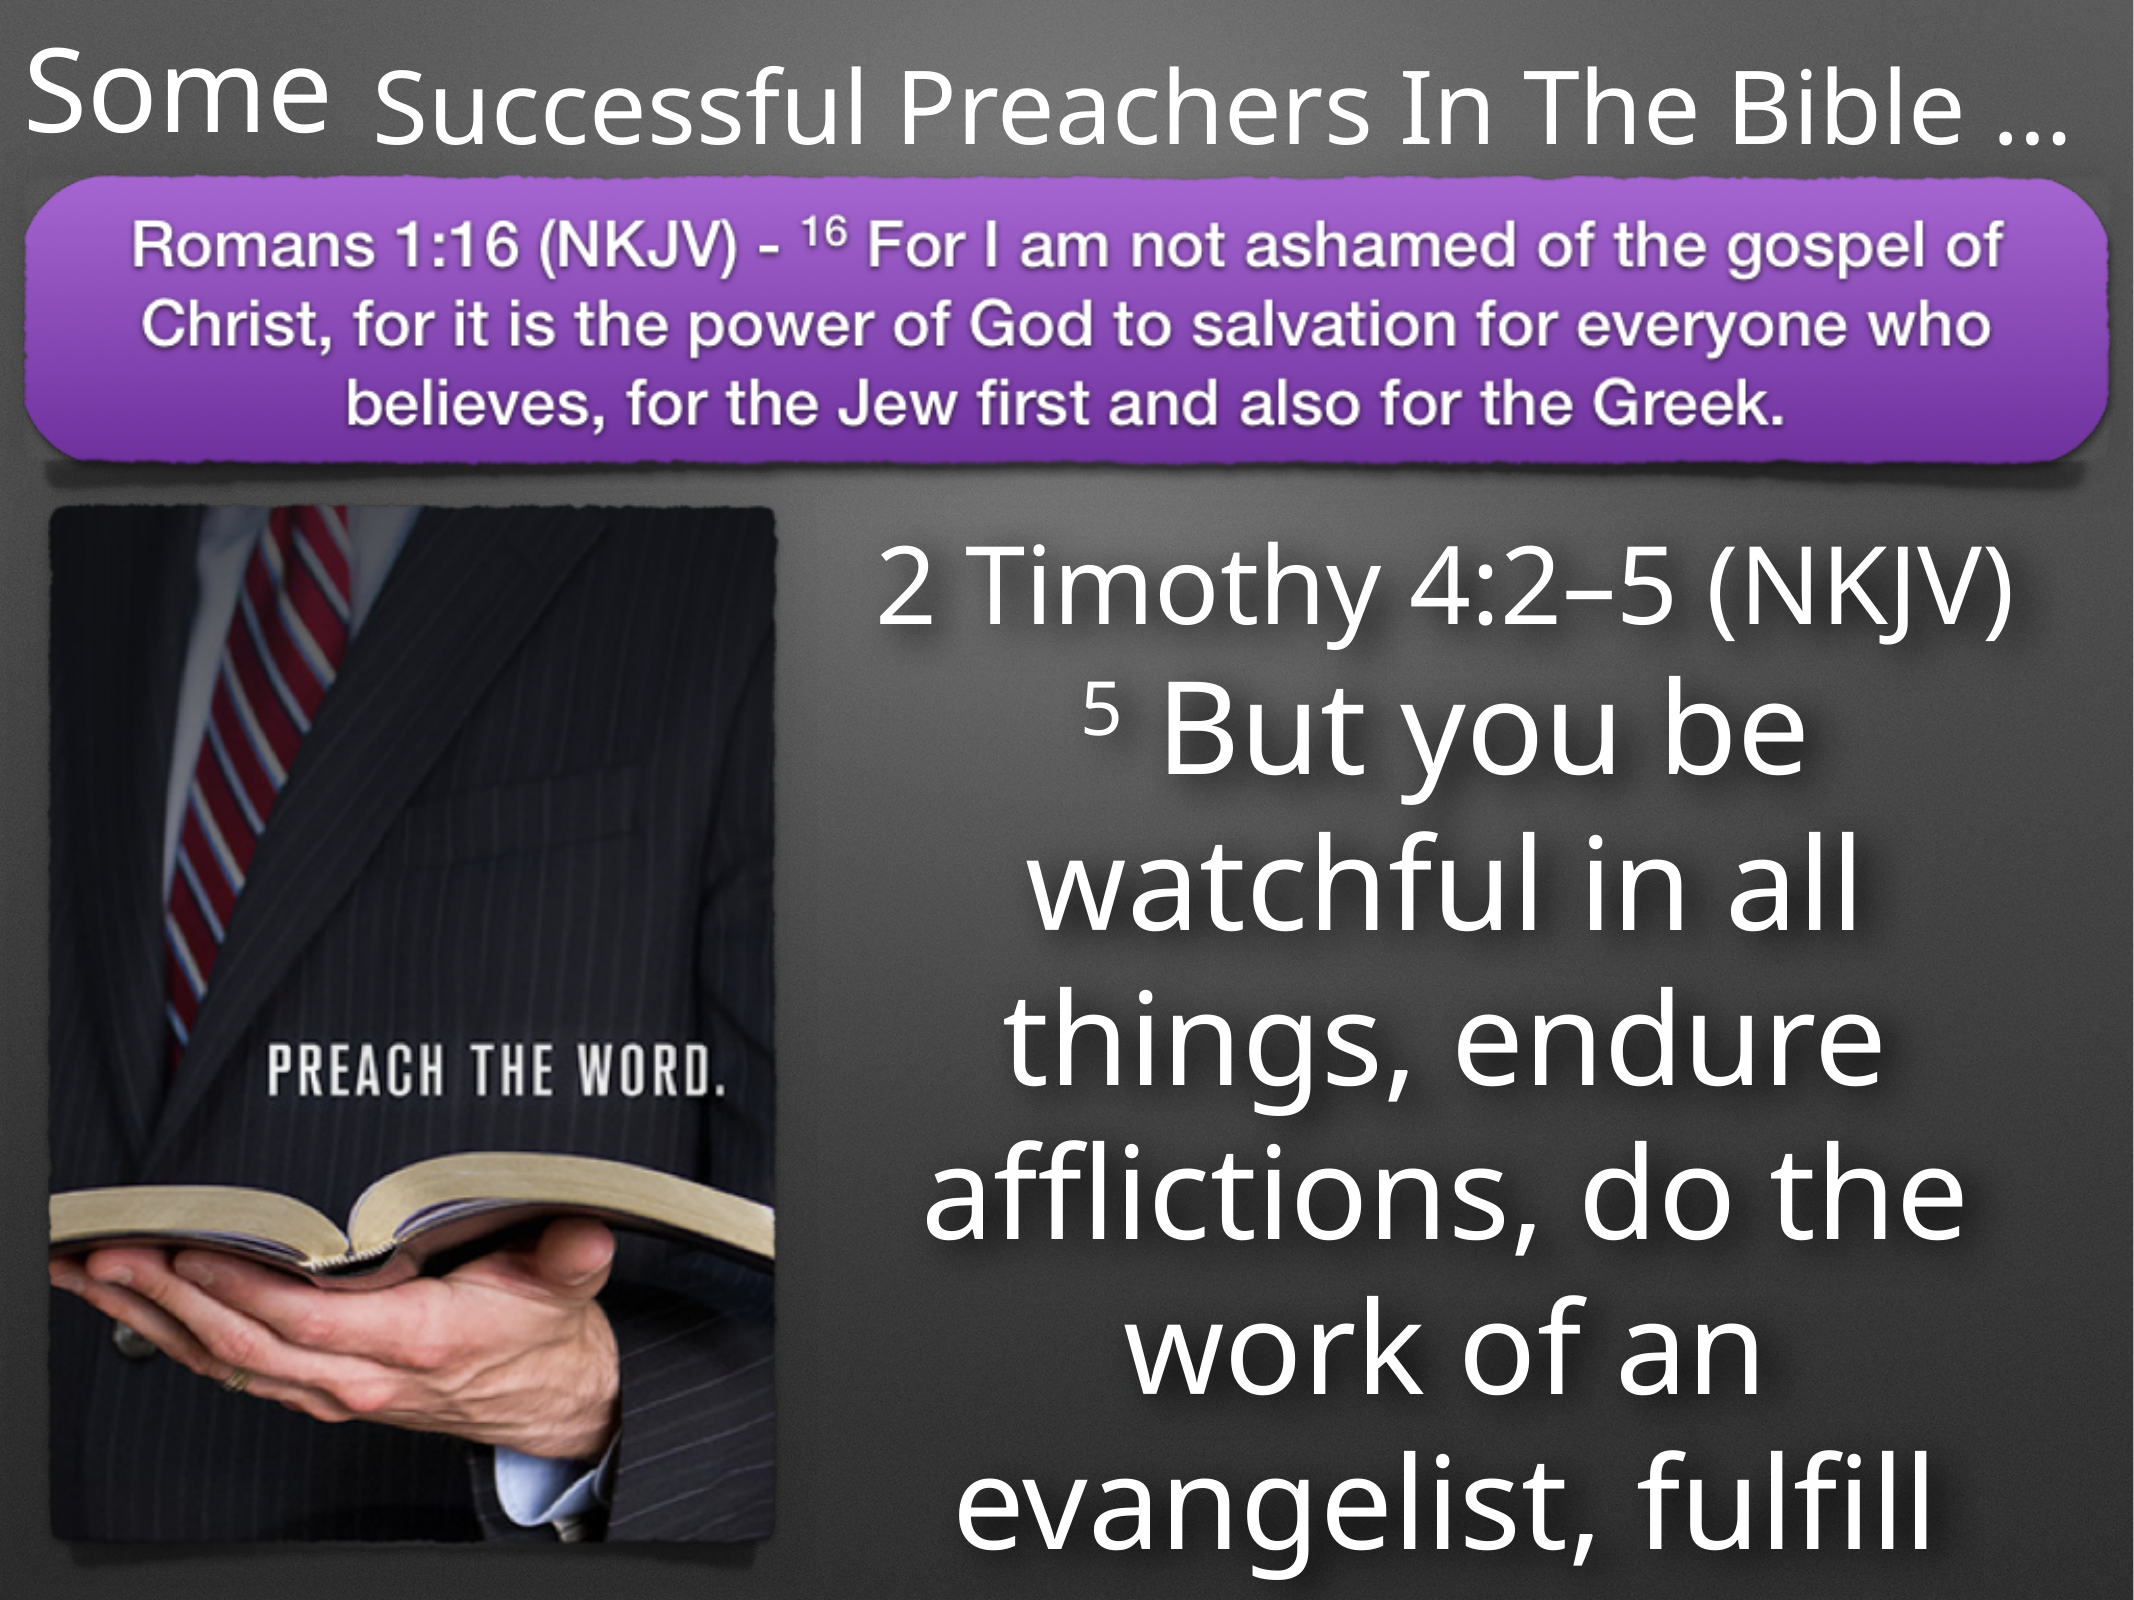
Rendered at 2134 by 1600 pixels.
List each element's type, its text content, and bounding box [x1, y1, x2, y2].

text_box Some [15, 45, 342, 114]
picture [0, 0, 2134, 1600]
text_box 2 Timothy 4:2–5 (NKJV) 5 But you be watchful in all things, endure afflictions, do the work of an evangelist, fulfill your ministry. [834, 531, 2094, 1600]
text_box Successful Preachers In The Bible … [364, 33, 2082, 114]
